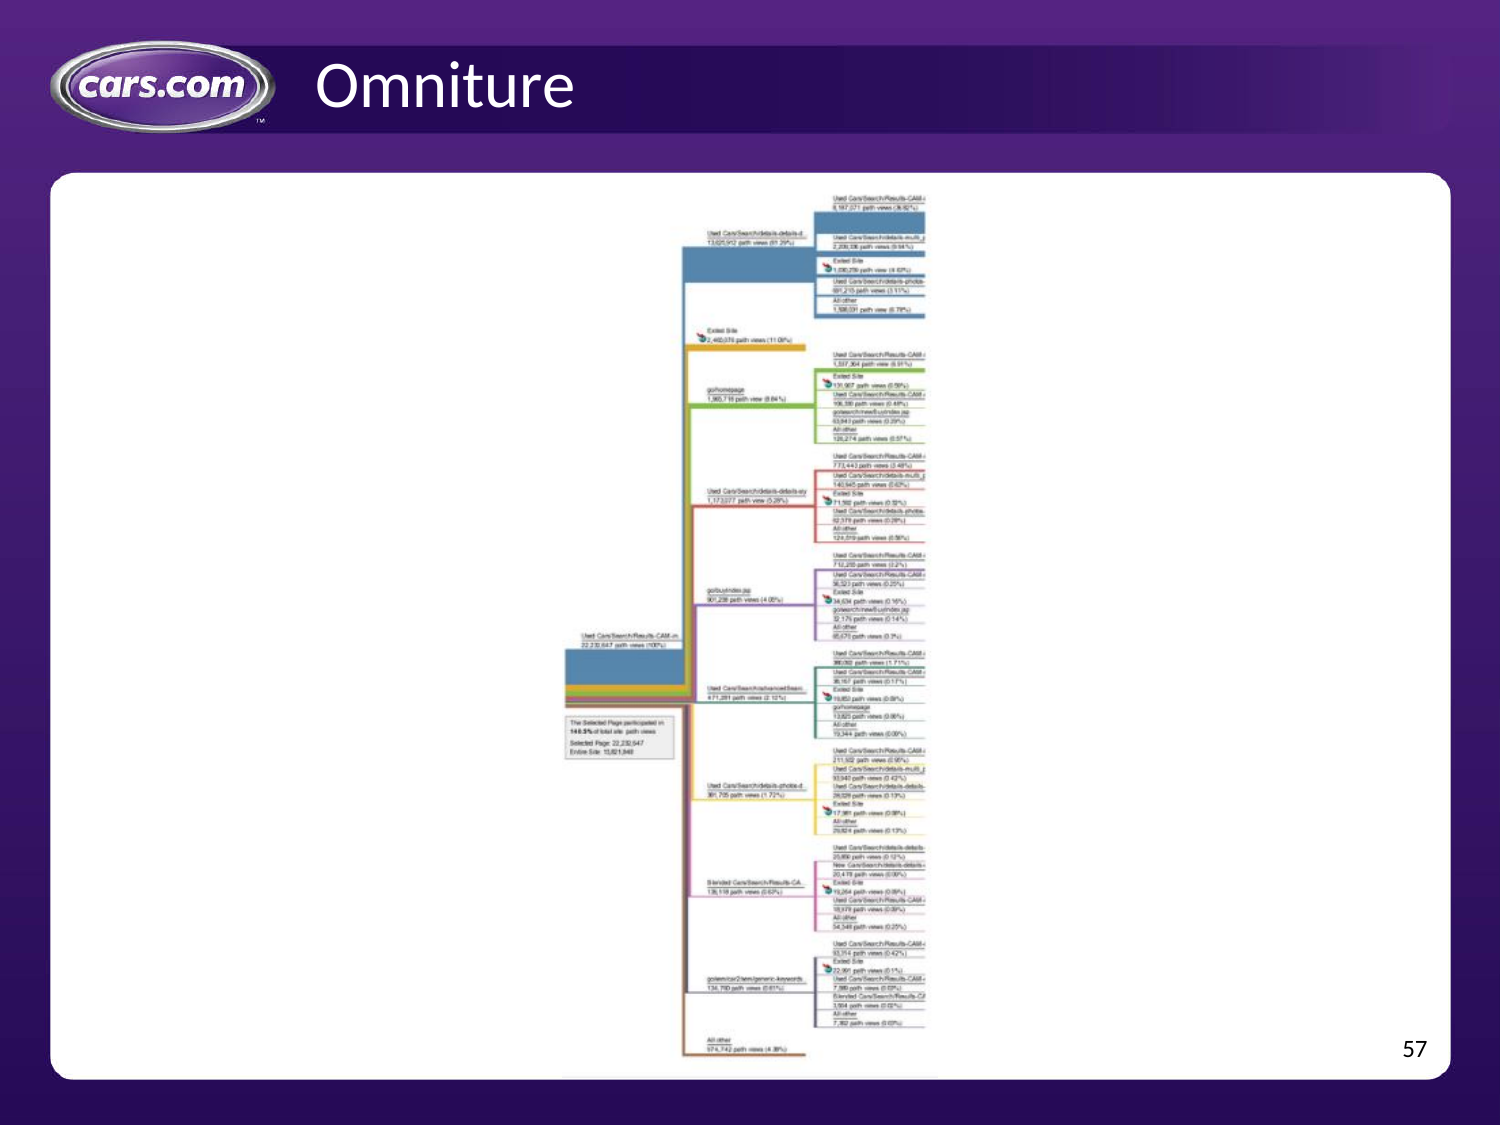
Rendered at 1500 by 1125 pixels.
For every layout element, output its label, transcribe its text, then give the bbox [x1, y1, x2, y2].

picture [0, 0, 1500, 1125]
title Omniture [300, 0, 1500, 175]
